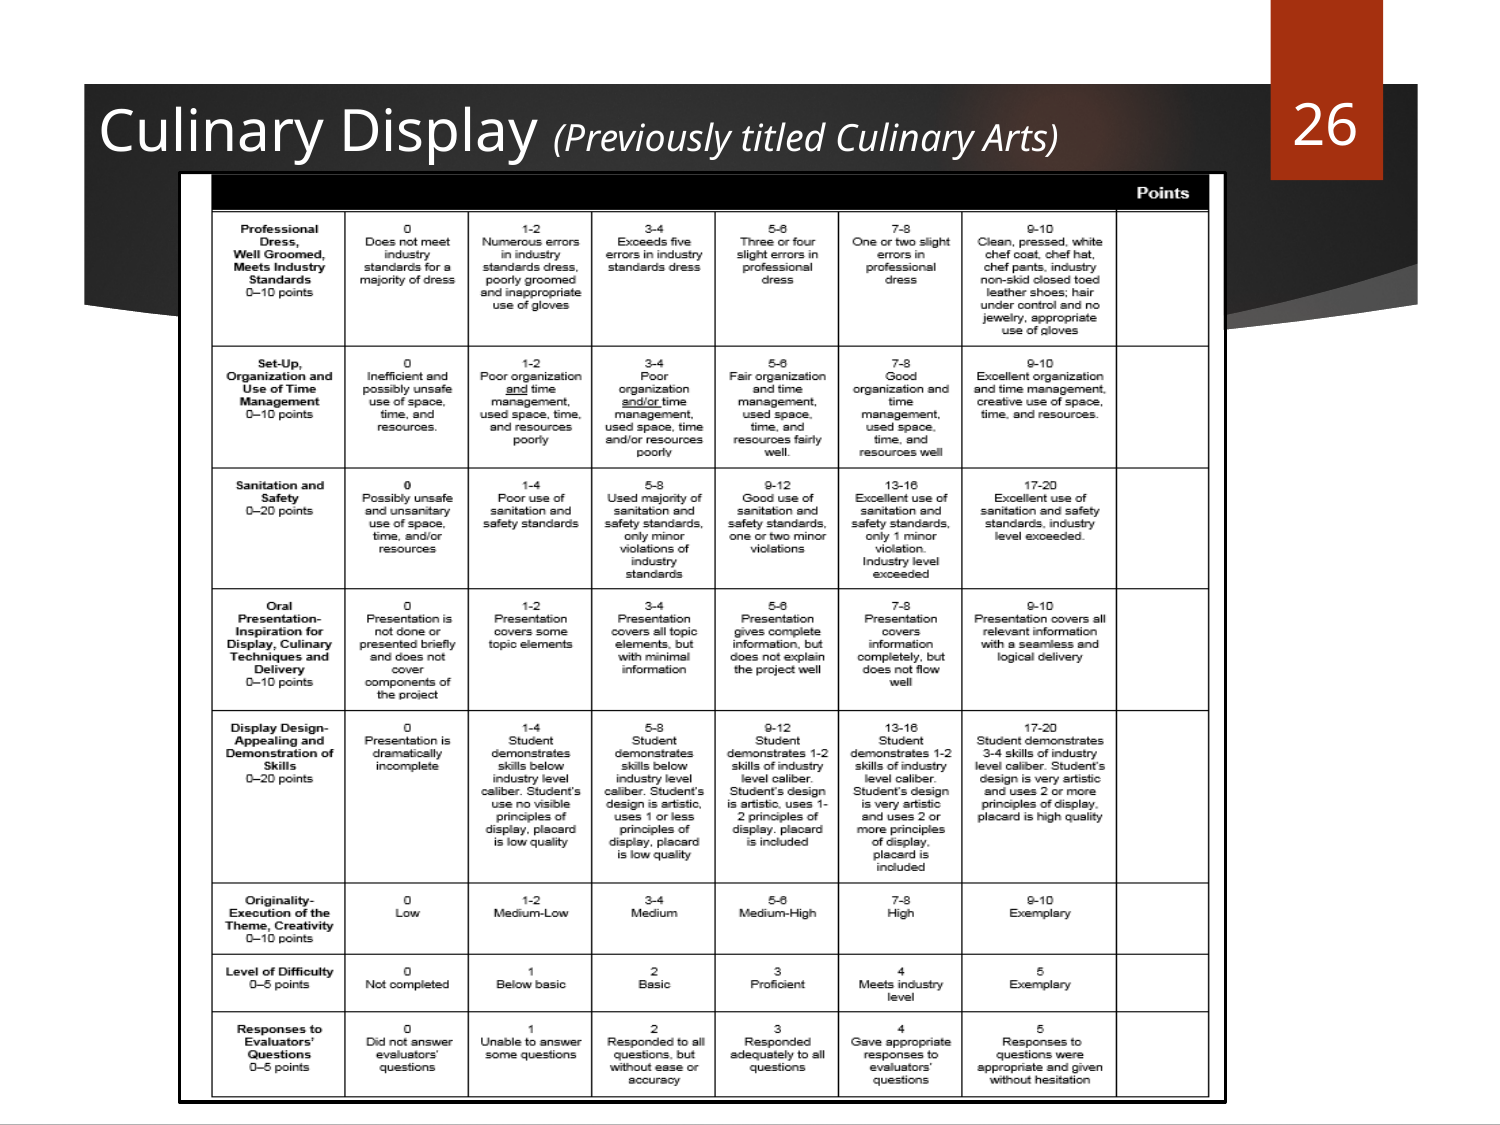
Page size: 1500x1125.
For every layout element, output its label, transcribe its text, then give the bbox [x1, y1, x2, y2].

picture [1125, 84, 1417, 314]
title Culinary Display (Previously titled Culinary Arts) [83, 70, 1125, 187]
slide_number 26 [1273, 48, 1378, 175]
slide_number 39 [1230, 302, 1338, 329]
picture [85, 187, 178, 316]
picture [180, 174, 1224, 1101]
